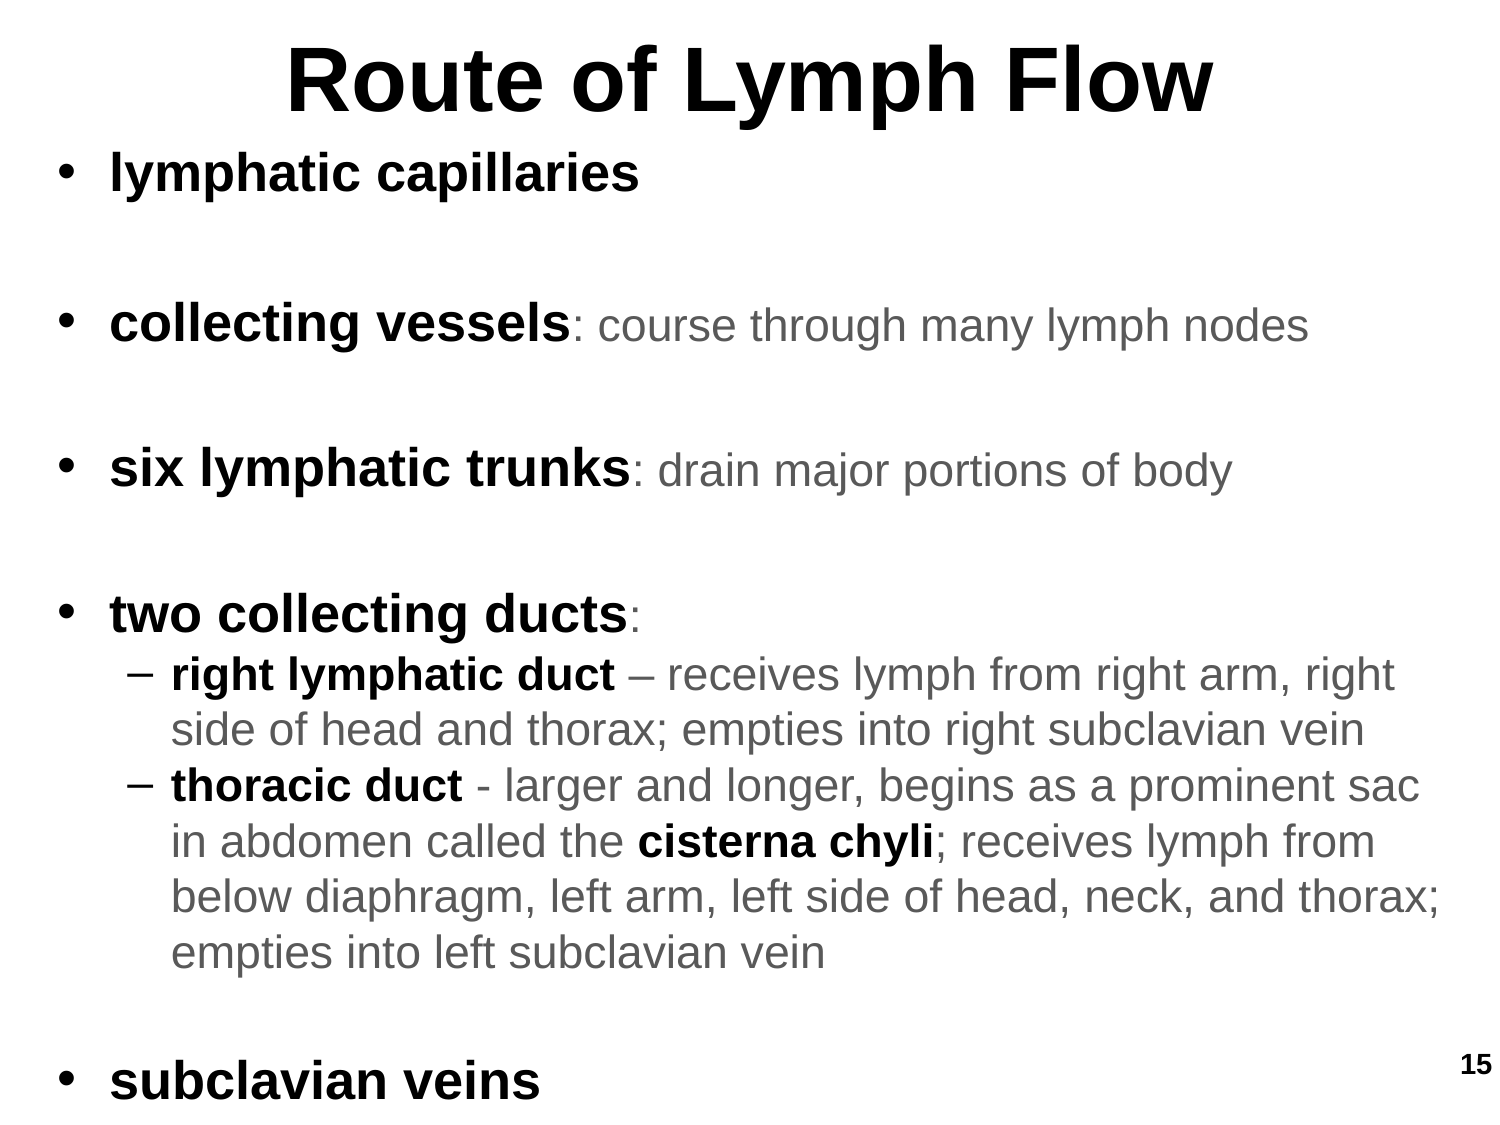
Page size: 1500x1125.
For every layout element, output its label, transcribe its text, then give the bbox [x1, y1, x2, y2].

list lymphatic capillaries collecting vessels: course through many lymph nodes six lymphatic trunks: drain major portions of body two collecting ducts: right lymphatic duct – receives lymph from right arm, right side of head and thorax; empties into right subclavian vein thoracic duct - larger and longer, begins as a prominent sac in abdomen called the cisterna chyli; receives lymph from below diaphragm, left arm, left side of head, neck, and thorax; empties into left subclavian vein subclavian veins [50, 137, 1463, 1125]
title Route of Lymph Flow [0, 0, 1500, 150]
slide_number ‹#› [1463, 1037, 1500, 1125]
